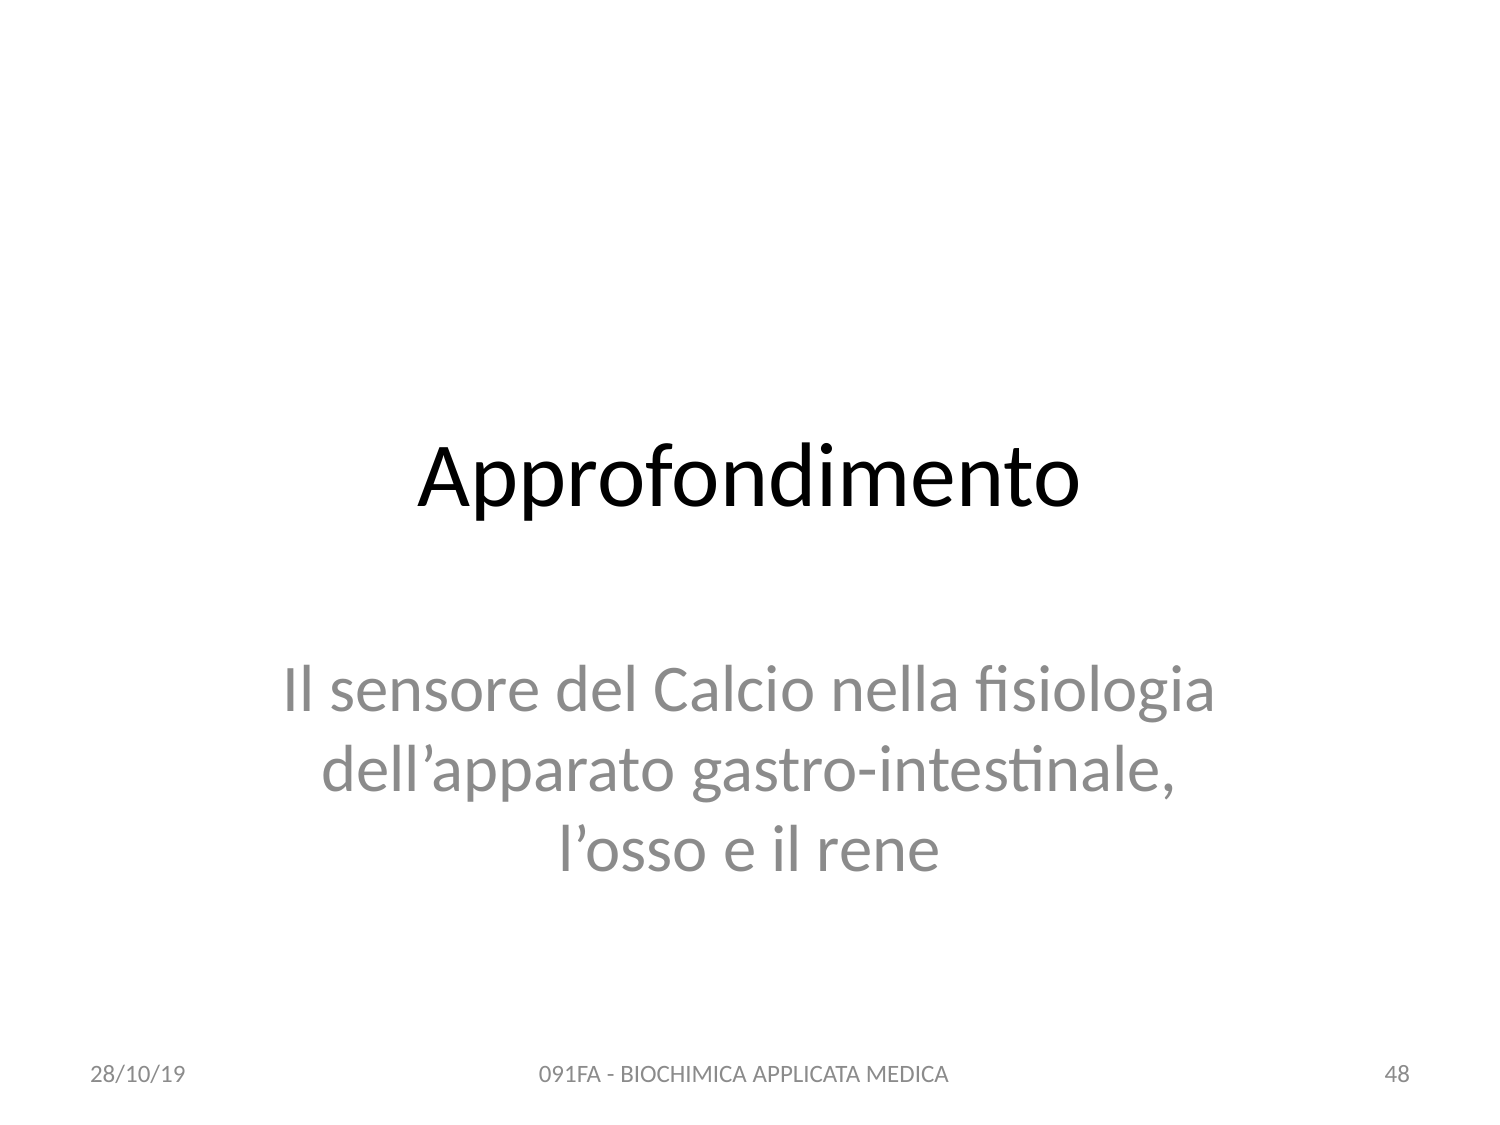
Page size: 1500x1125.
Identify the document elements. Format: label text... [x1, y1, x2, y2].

subtitle Il sensore del Calcio nella fisiologia dell’apparato gastro-intestinale, l’osso e il rene [225, 637, 1275, 925]
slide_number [75, 1042, 425, 1103]
footer 091FA - BIOCHIMICA APPLICATA MEDICA [512, 1042, 988, 1103]
title Approfondimento [112, 349, 1388, 591]
slide_number 48 [1074, 1042, 1425, 1103]
